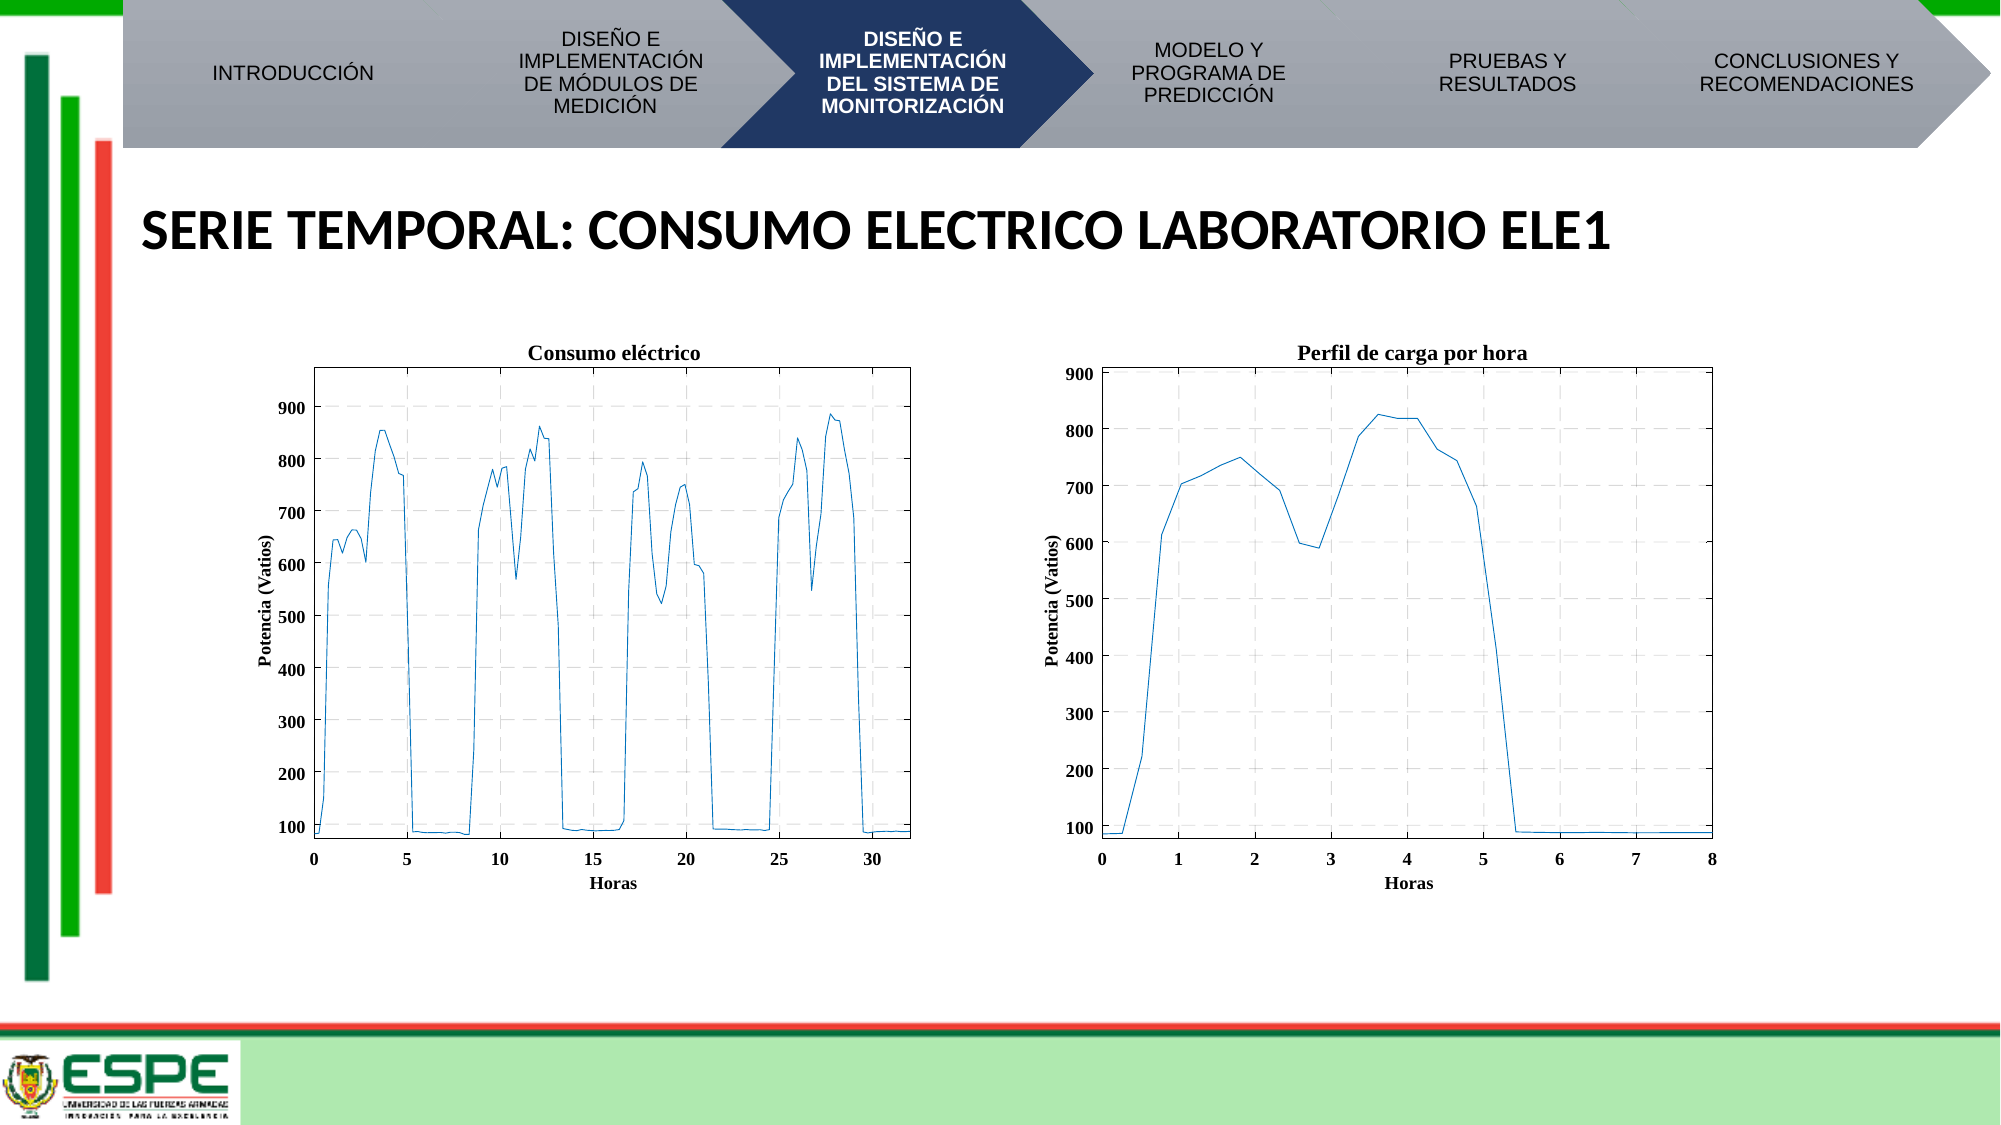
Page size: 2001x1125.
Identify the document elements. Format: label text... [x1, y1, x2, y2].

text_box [122, 0, 1992, 156]
text_box SERIE TEMPORAL: CONSUMO ELECTRICO LABORATORIO ELE1 [127, 183, 1951, 269]
picture [0, 0, 2001, 1125]
